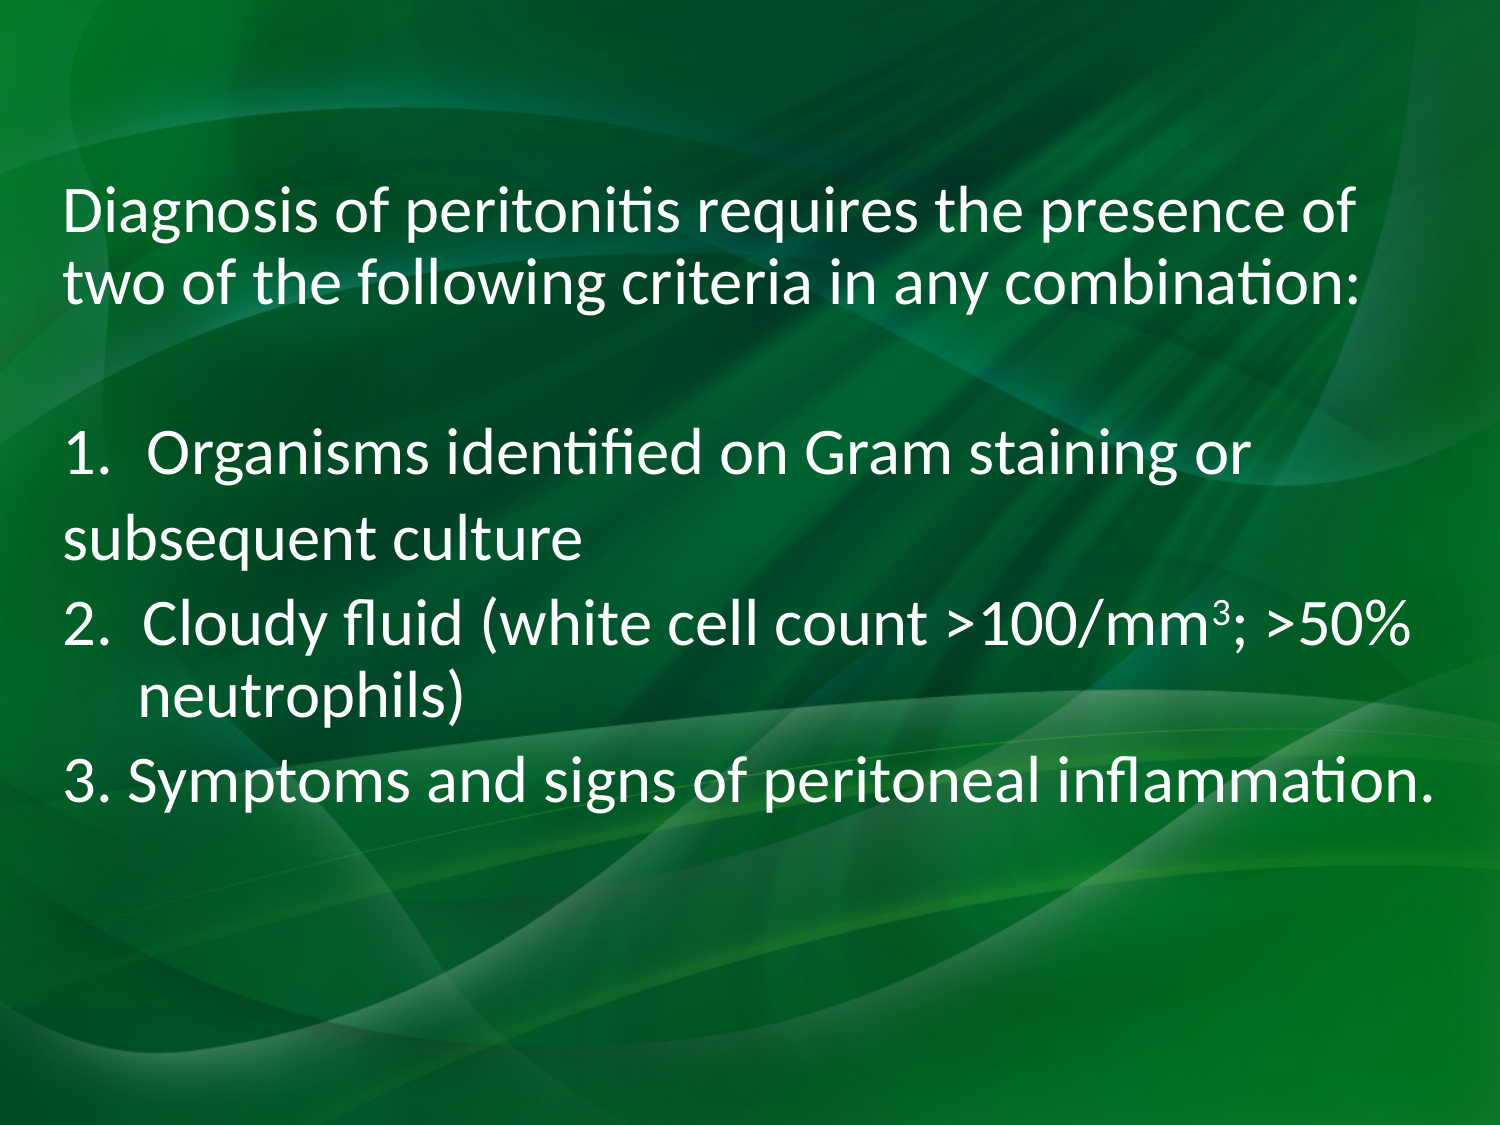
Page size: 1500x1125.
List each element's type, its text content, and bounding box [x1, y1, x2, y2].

picture [0, 0, 1500, 1125]
list Diagnosis of peritonitis requires the presence of two of the following criteria in any combination: Organisms identified on Gram staining or subsequent culture 2. Cloudy fluid (white cell count >100/mm3; >50% neutrophils) 3. Symptoms and signs of peritoneal inflammation. [62, 174, 1438, 999]
